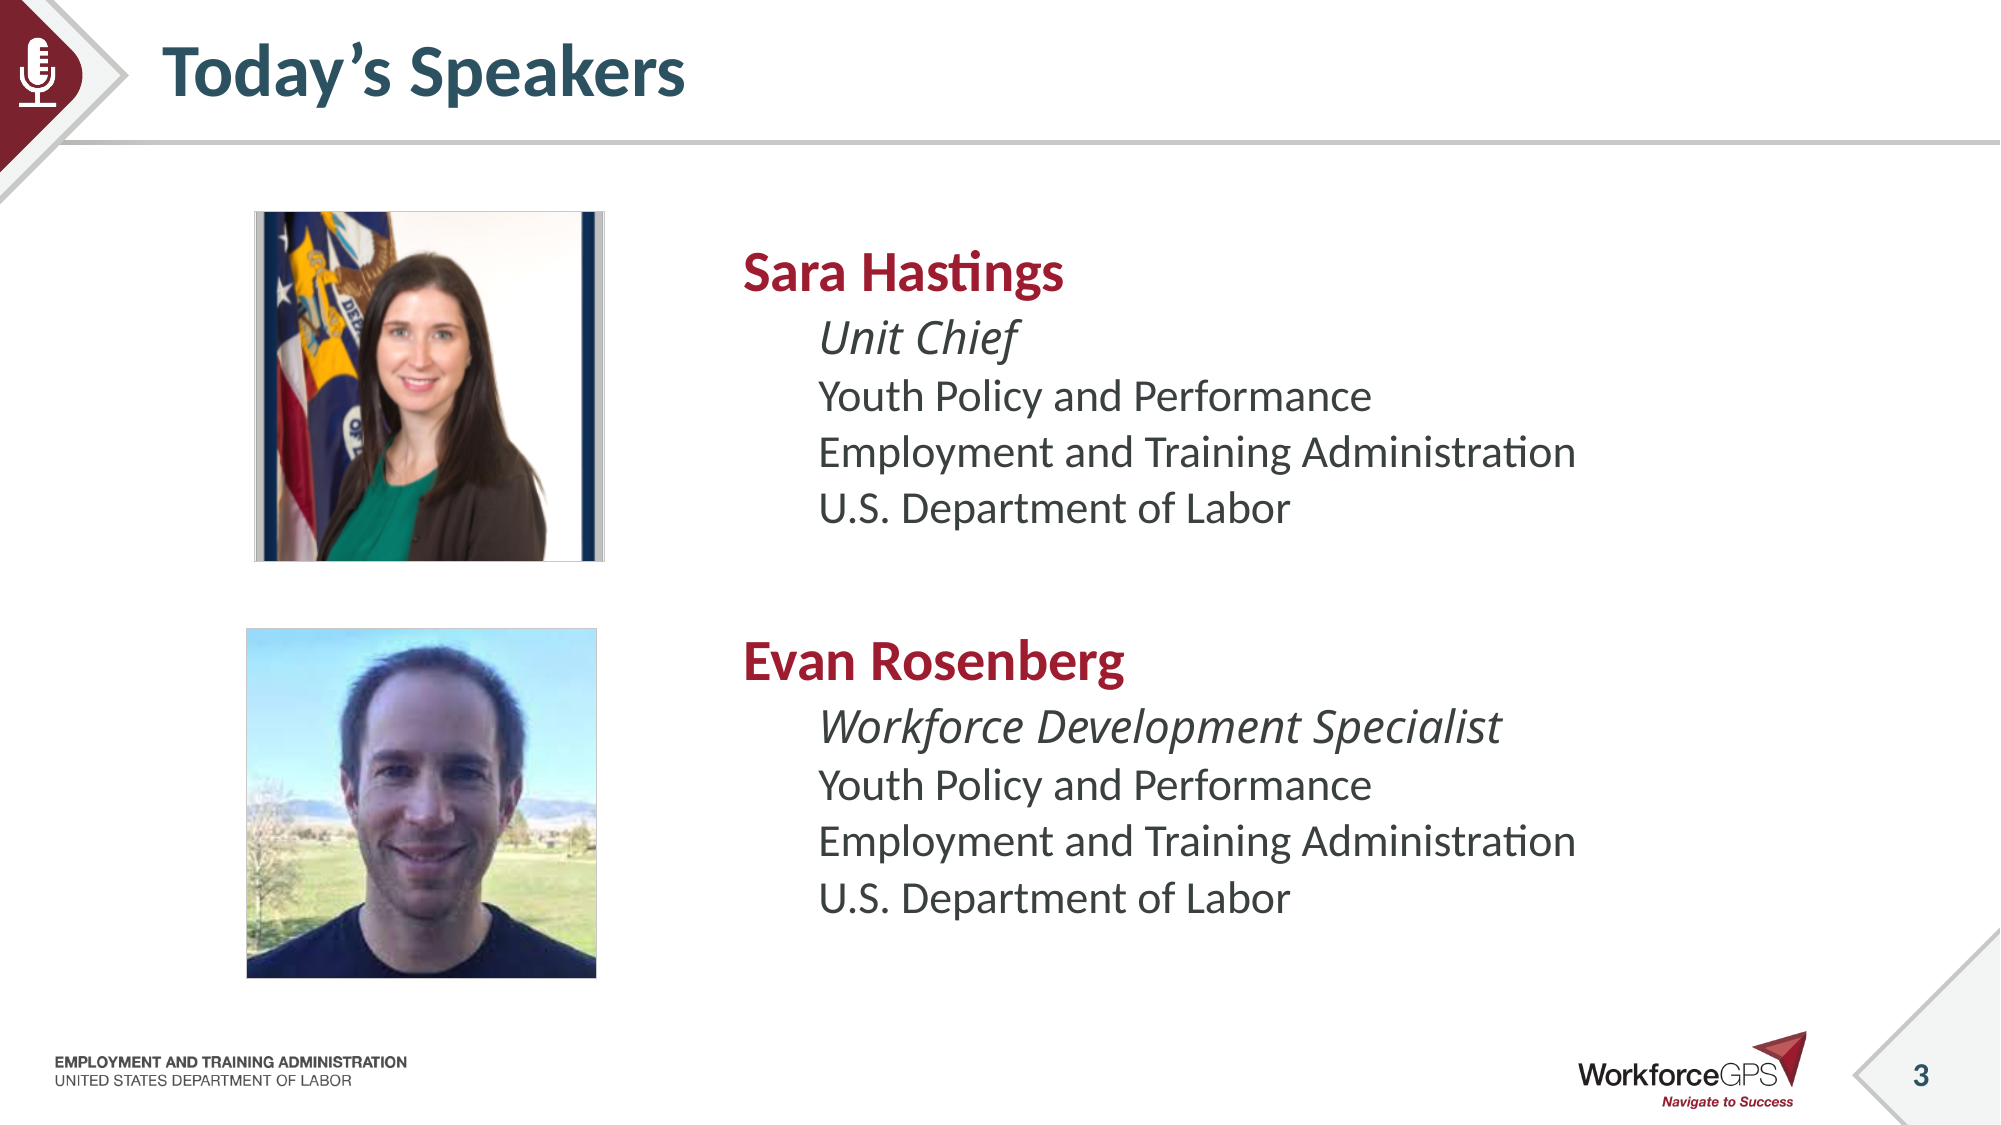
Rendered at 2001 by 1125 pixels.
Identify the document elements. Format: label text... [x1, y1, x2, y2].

picture [246, 628, 597, 979]
list Sara Hastings Unit Chief Youth Policy and Performance Employment and Training Administration U.S. Department of Labor [728, 205, 1655, 567]
title Today’s Speakers [132, 7, 1950, 137]
picture [254, 211, 606, 562]
slide_number 3 [1867, 1042, 1975, 1103]
picture [0, 34, 75, 110]
list Evan Rosenberg Workforce Development Specialist Youth Policy and Performance Employment and Training Administration U.S. Department of Labor [728, 623, 1655, 985]
